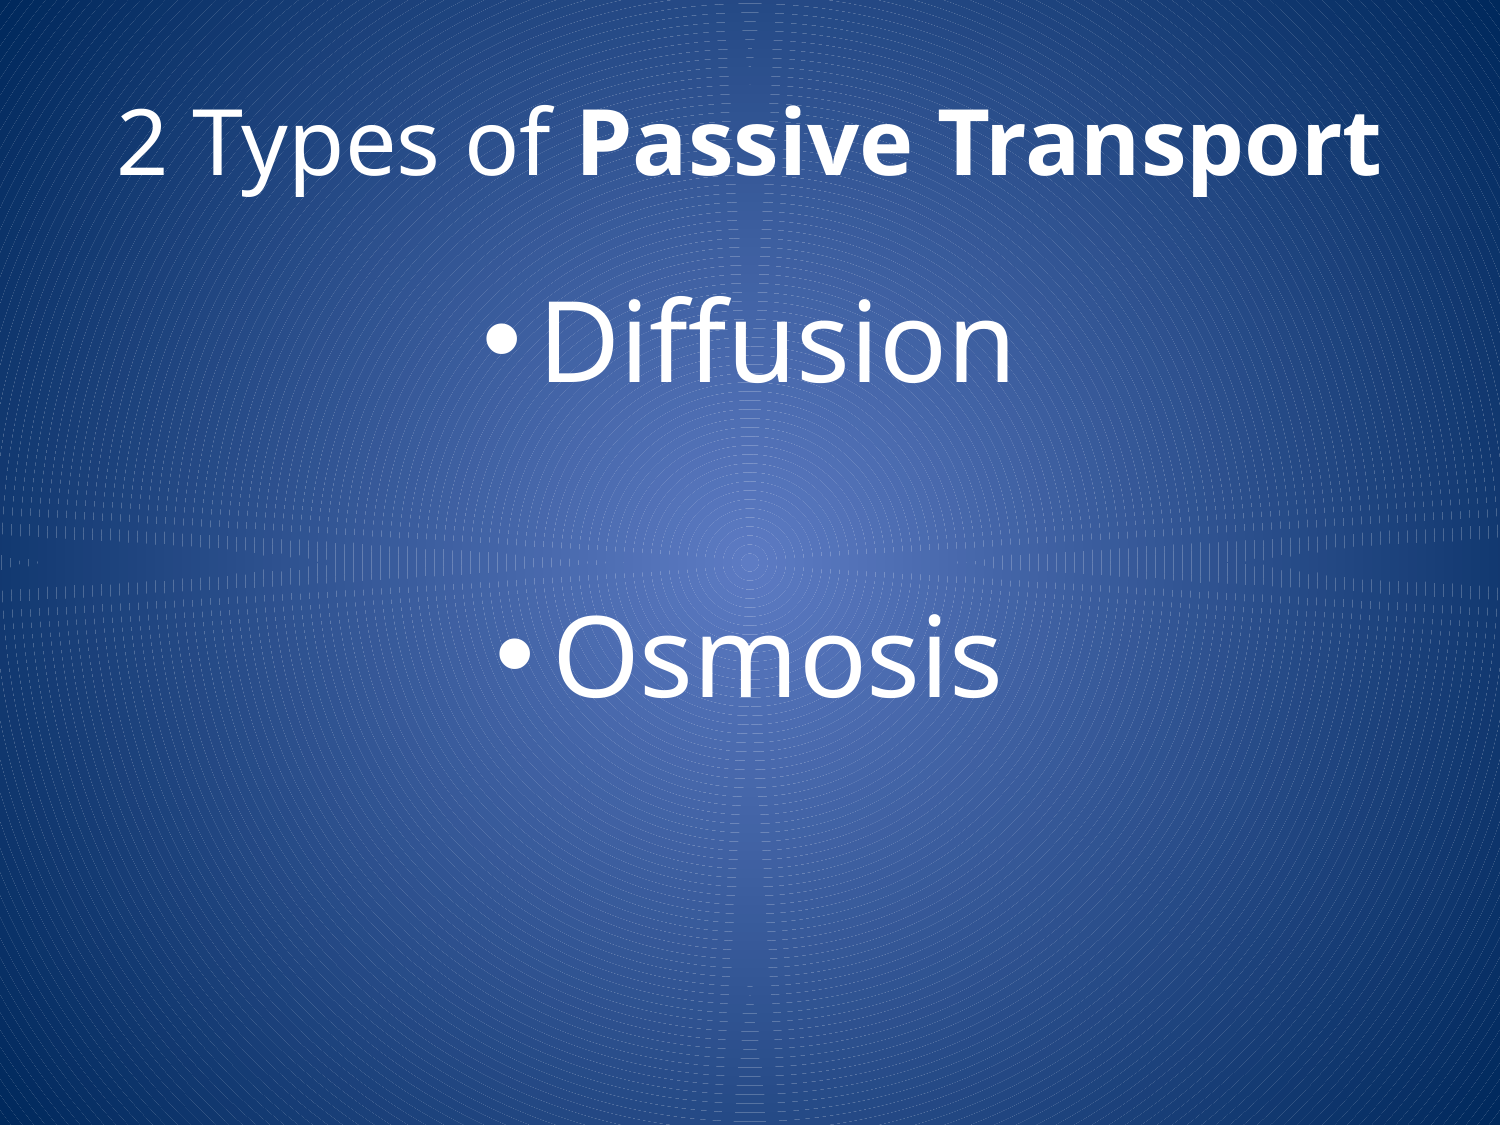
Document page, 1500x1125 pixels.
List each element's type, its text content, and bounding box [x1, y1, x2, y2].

title 2 Types of Passive Transport [75, 45, 1425, 233]
list Diffusion Osmosis [75, 262, 1425, 1005]
